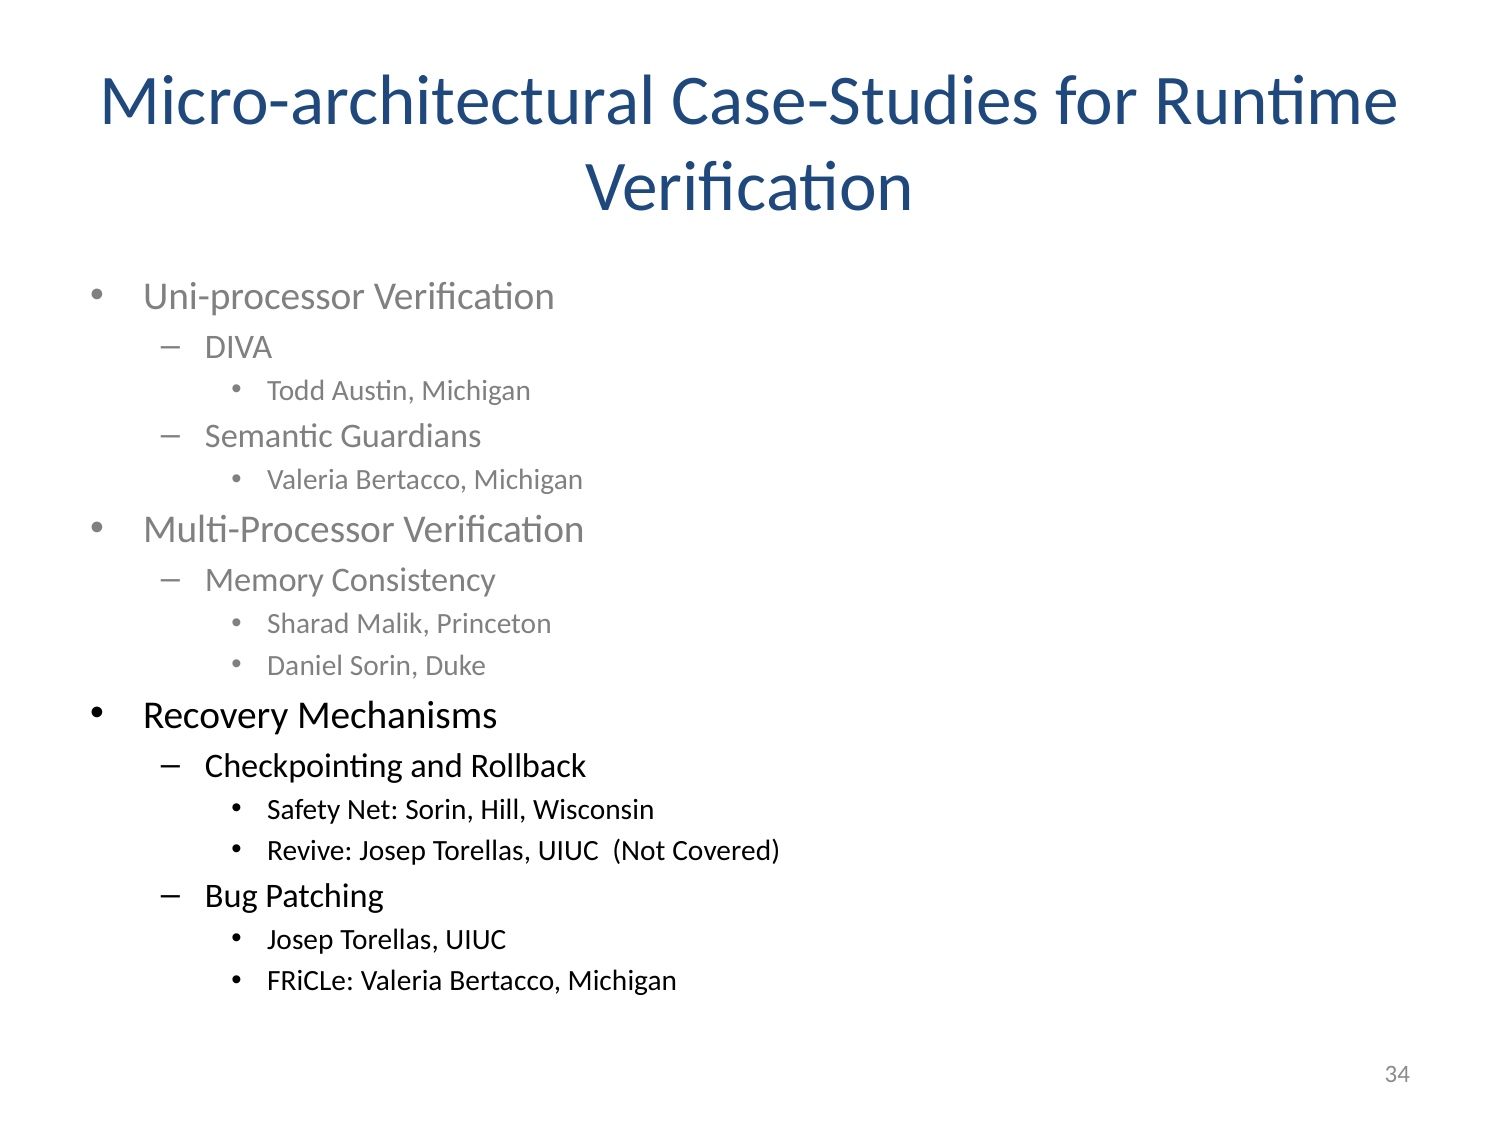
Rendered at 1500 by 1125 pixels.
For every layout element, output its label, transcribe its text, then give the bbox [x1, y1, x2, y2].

title Micro-architectural Case-Studies for Runtime Verification [75, 45, 1425, 233]
list Uni-processor Verification DIVA Todd Austin, Michigan Semantic Guardians Valeria Bertacco, Michigan Multi-Processor Verification Memory Consistency Sharad Malik, Princeton Daniel Sorin, Duke Recovery Mechanisms Checkpointing and Rollback Safety Net: Sorin, Hill, Wisconsin Revive: Josep Torellas, UIUC (Not Covered) Bug Patching Josep Torellas, UIUC FRiCLe: Valeria Bertacco, Michigan [75, 262, 1425, 1005]
slide_number 34 [1074, 1042, 1425, 1103]
